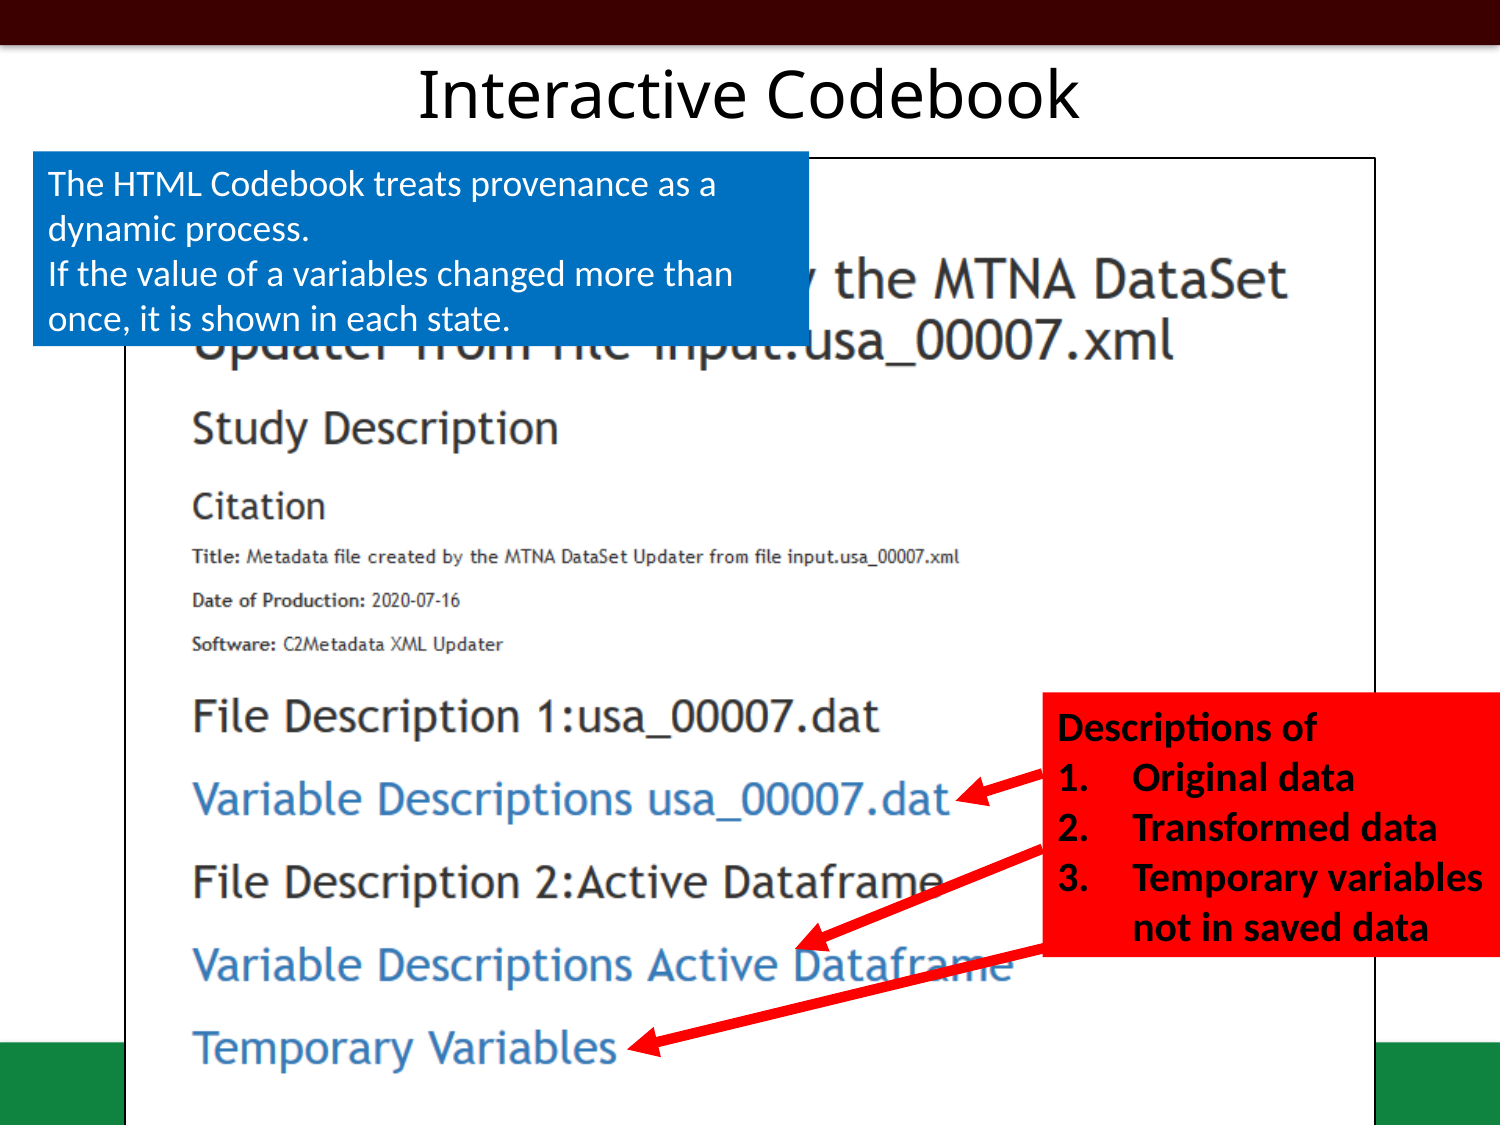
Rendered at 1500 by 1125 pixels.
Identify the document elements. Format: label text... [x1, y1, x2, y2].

text_box Descriptions of Original data Transformed data Temporary variables not in saved data [1379, 692, 1500, 958]
text_box The HTML Codebook treats provenance as a dynamic process. If the value of a variables changed more than once, it is shown in each state. [33, 151, 810, 347]
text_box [955, 773, 1043, 801]
picture [125, 158, 1375, 1125]
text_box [626, 939, 1081, 1050]
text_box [794, 848, 1043, 937]
title Interactive Codebook [75, 45, 1425, 140]
